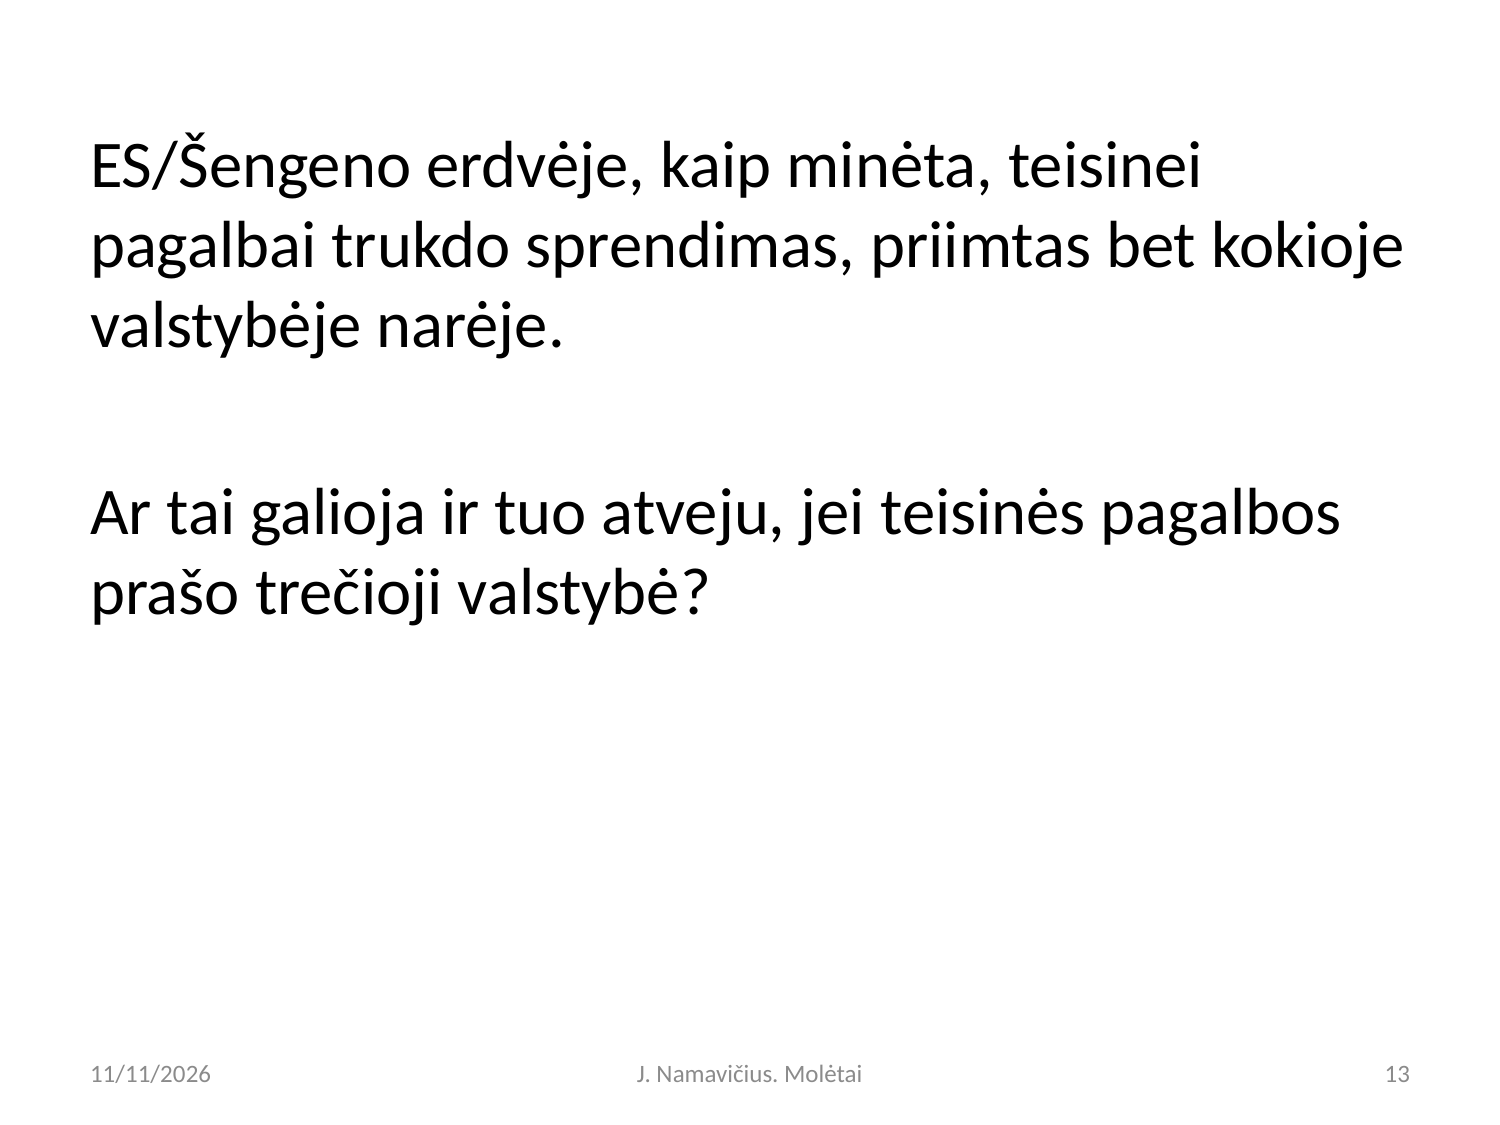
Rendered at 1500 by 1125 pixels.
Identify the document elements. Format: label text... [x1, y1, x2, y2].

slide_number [75, 1042, 425, 1103]
slide_number 13 [1074, 1042, 1425, 1103]
list ES/Šengeno erdvėje, kaip minėta, teisinei pagalbai trukdo sprendimas, priimtas bet kokioje valstybėje narėje. Ar tai galioja ir tuo atveju, jei teisinės pagalbos prašo trečioji valstybė? [75, 113, 1425, 1005]
footer J. Namavičius. Molėtai [512, 1042, 988, 1103]
